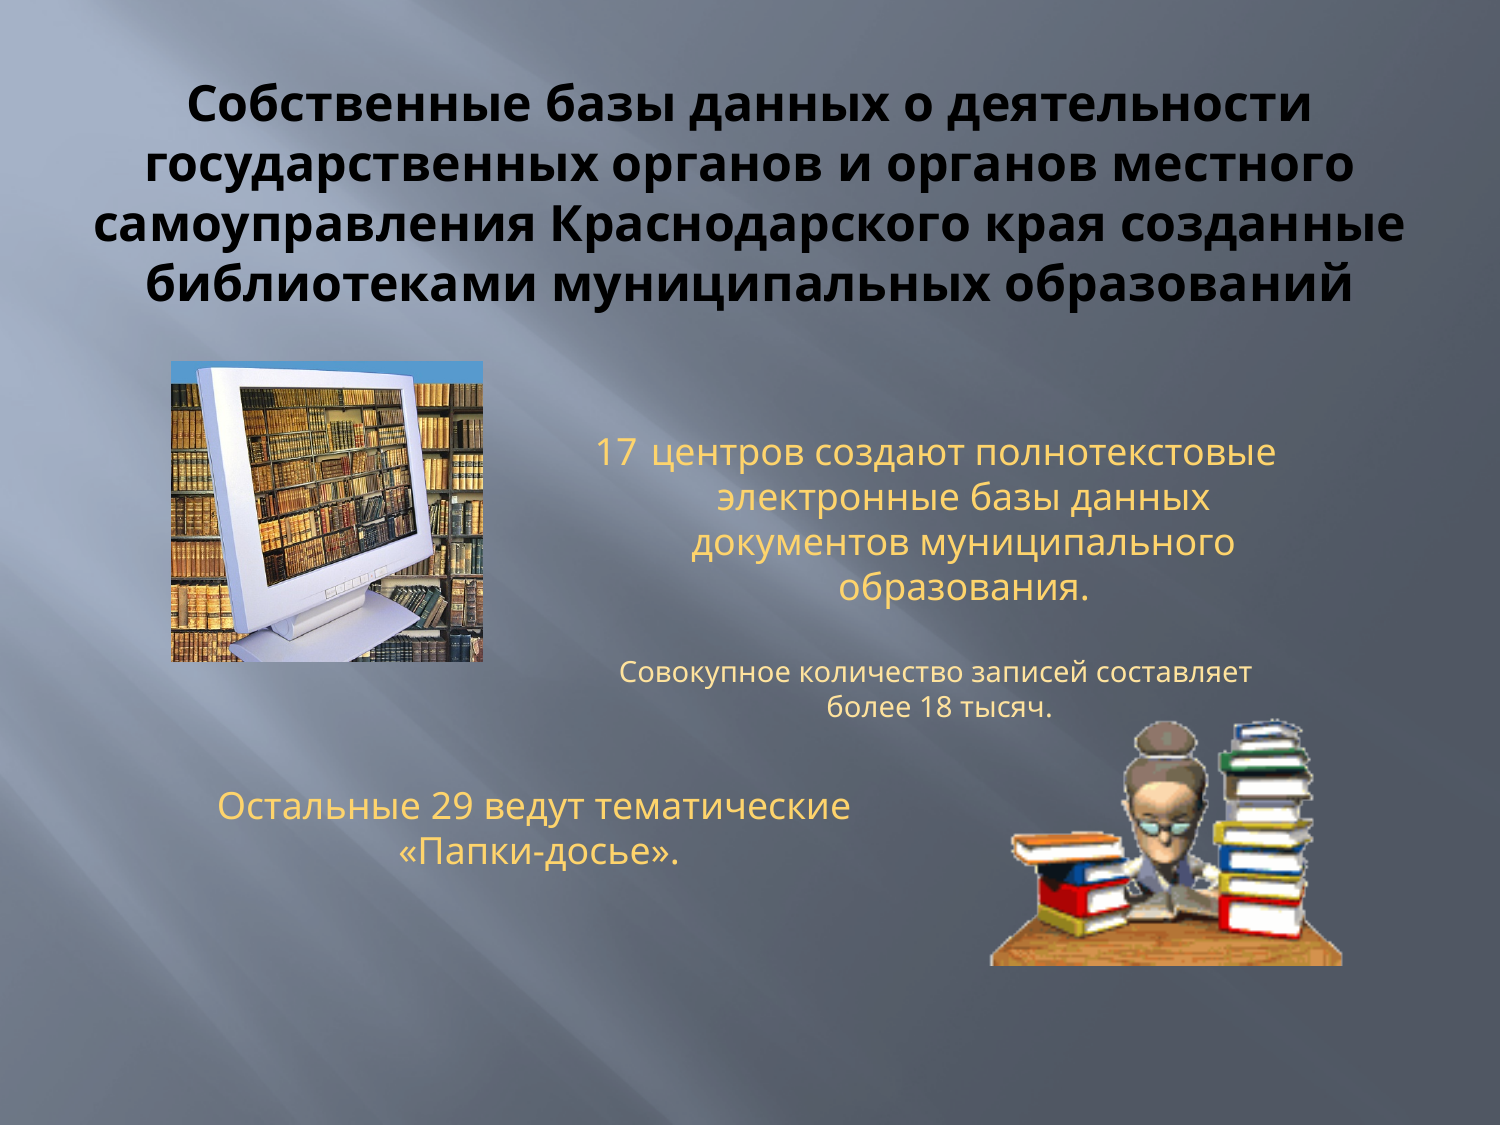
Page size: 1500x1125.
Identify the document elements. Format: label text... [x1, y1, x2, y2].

text_box центров создают полнотекстовые электронные базы данных документов муниципального образования. Совокупное количество записей составляет более 18 тысяч. [560, 420, 1311, 731]
title Собственные базы данных о деятельности государственных органов и органов местного самоуправления Краснодарского края созданные библиотеками муниципальных образований [75, 45, 1425, 339]
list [170, 361, 483, 662]
text_box Остальные 29 ведут тематические «Папки-досье». [159, 774, 910, 880]
picture [985, 703, 1353, 967]
